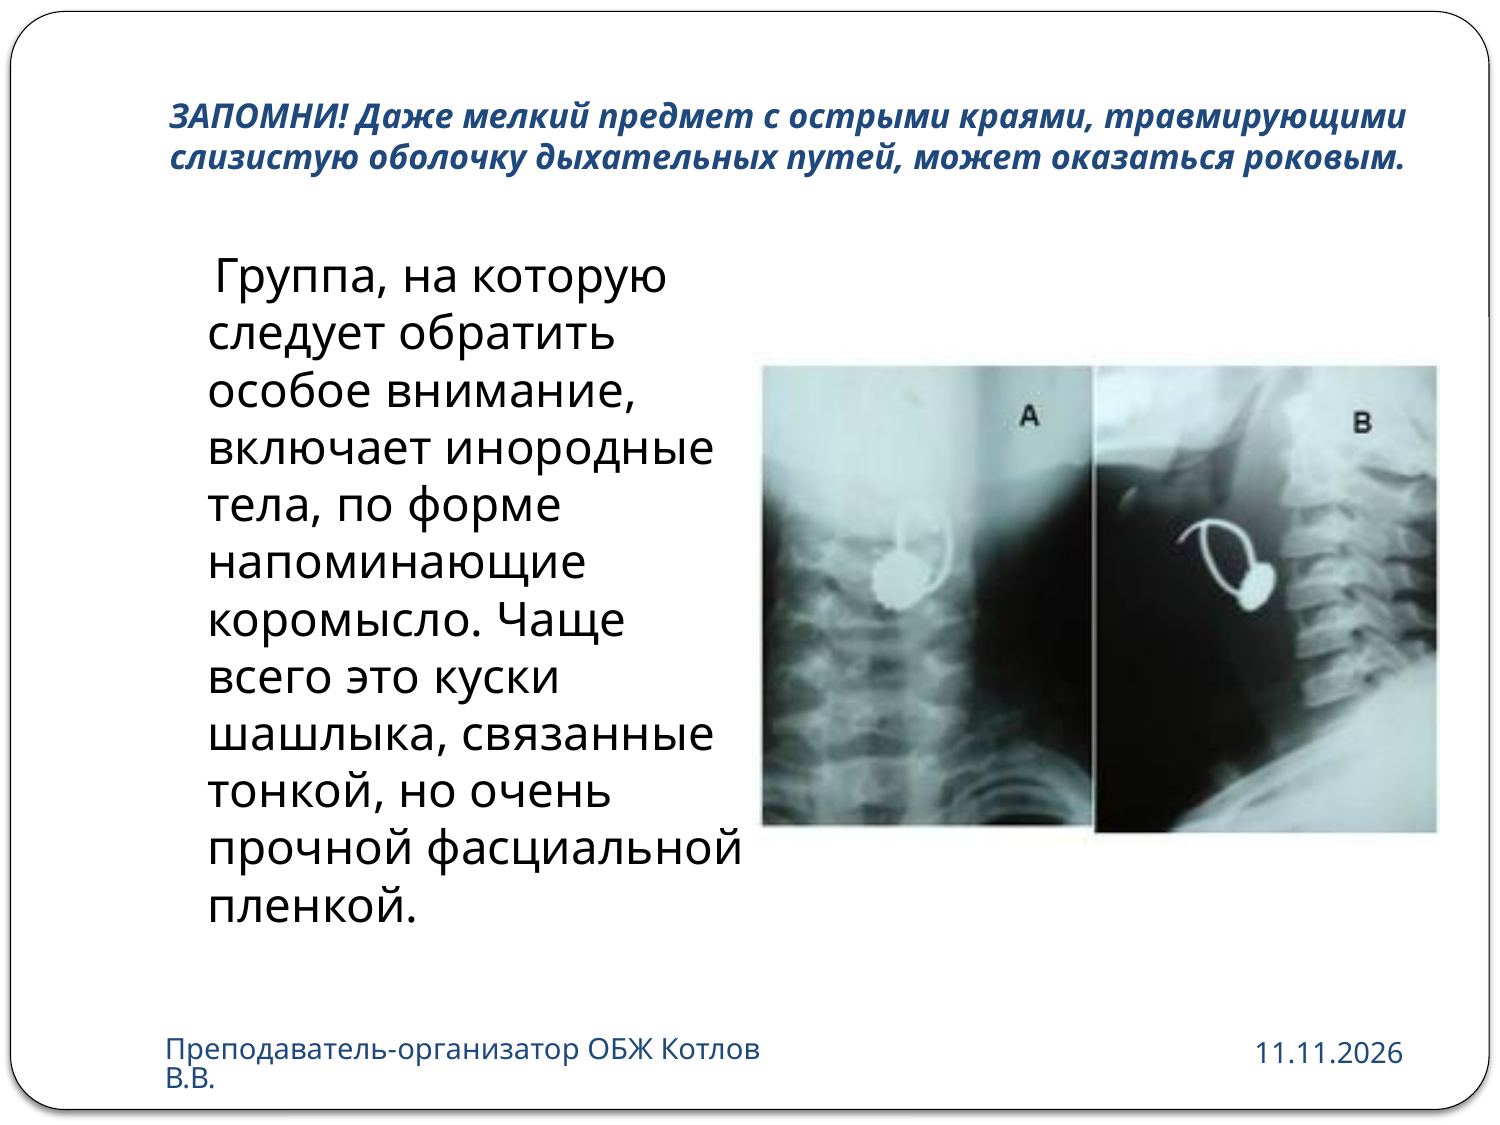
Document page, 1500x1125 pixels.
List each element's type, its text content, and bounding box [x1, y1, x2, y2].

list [752, 351, 1440, 844]
footer Преподаватель-организатор ОБЖ Котлов В.В. [150, 1012, 800, 1088]
list Группа, на которую следует обратить особое внимание, включает инородные тела, по форме напоминающие коромысло. Чаще всего это куски шашлыка, связанные тонкой, но очень прочной фасциальной пленкой. [150, 237, 765, 988]
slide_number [1012, 1015, 1419, 1094]
title ЗАПОМНИ! Даже мелкий предмет с острыми краями, травмирующими слизистую оболочку дыхательных путей, может оказаться роковым. [150, 45, 1425, 233]
